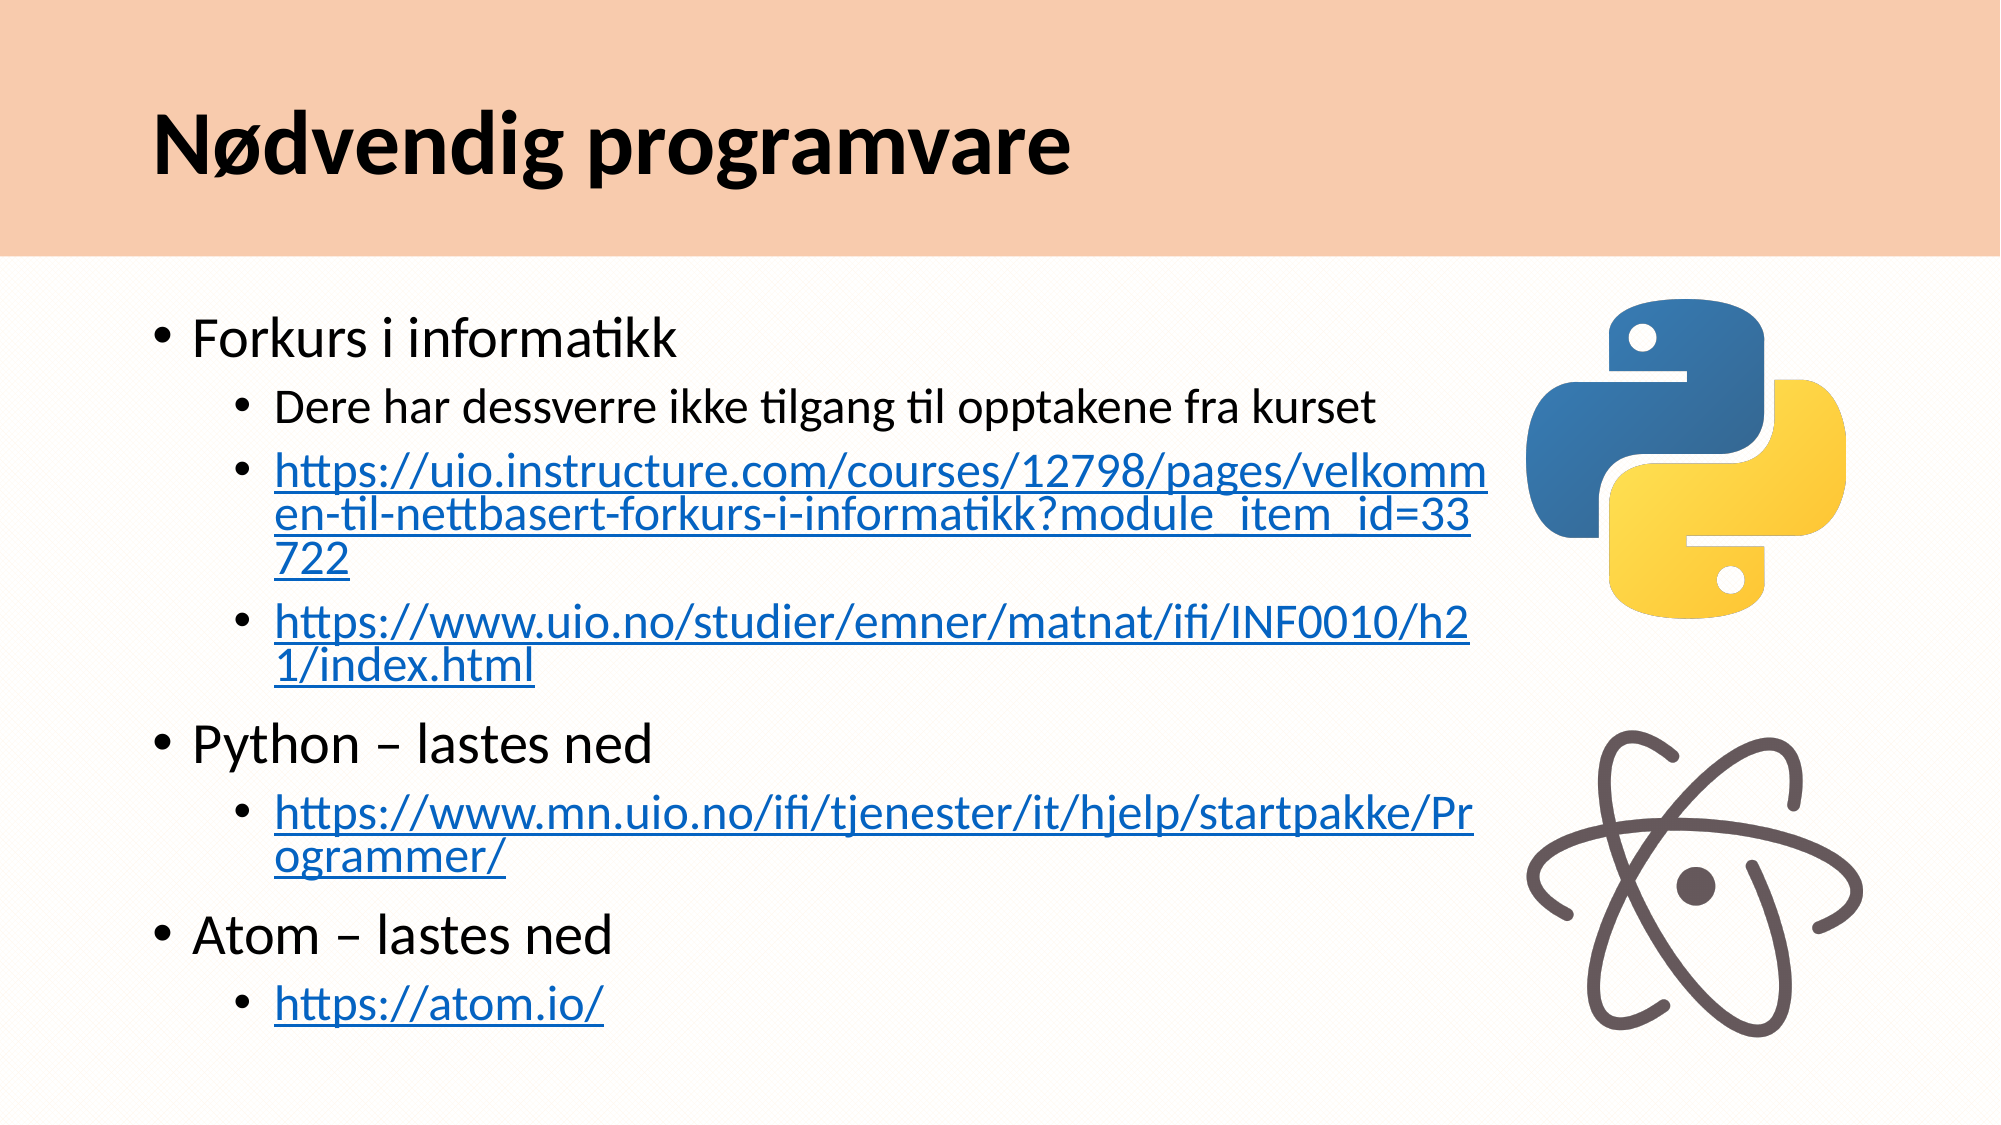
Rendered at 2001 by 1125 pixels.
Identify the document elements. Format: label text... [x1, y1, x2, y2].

picture [1526, 299, 1846, 620]
picture [1526, 729, 1863, 1038]
list Forkurs i informatikk Dere har dessverre ikke tilgang til opptakene fra kurset https://uio.instructure.com/courses/12798/pages/velkommen-til-nettbasert-forkurs-i-informatikk?module_item_id=33722 https://www.uio.no/studier/emner/matnat/ifi/INF0010/h21/index.html Python – lastes ned https://www.mn.uio.no/ifi/tjenester/it/hjelp/startpakke/Programmer/ Atom – lastes ned https://atom.io/ [137, 299, 1507, 930]
title Nødvendig programvare [137, 35, 1863, 254]
text_box [0, 0, 2000, 257]
